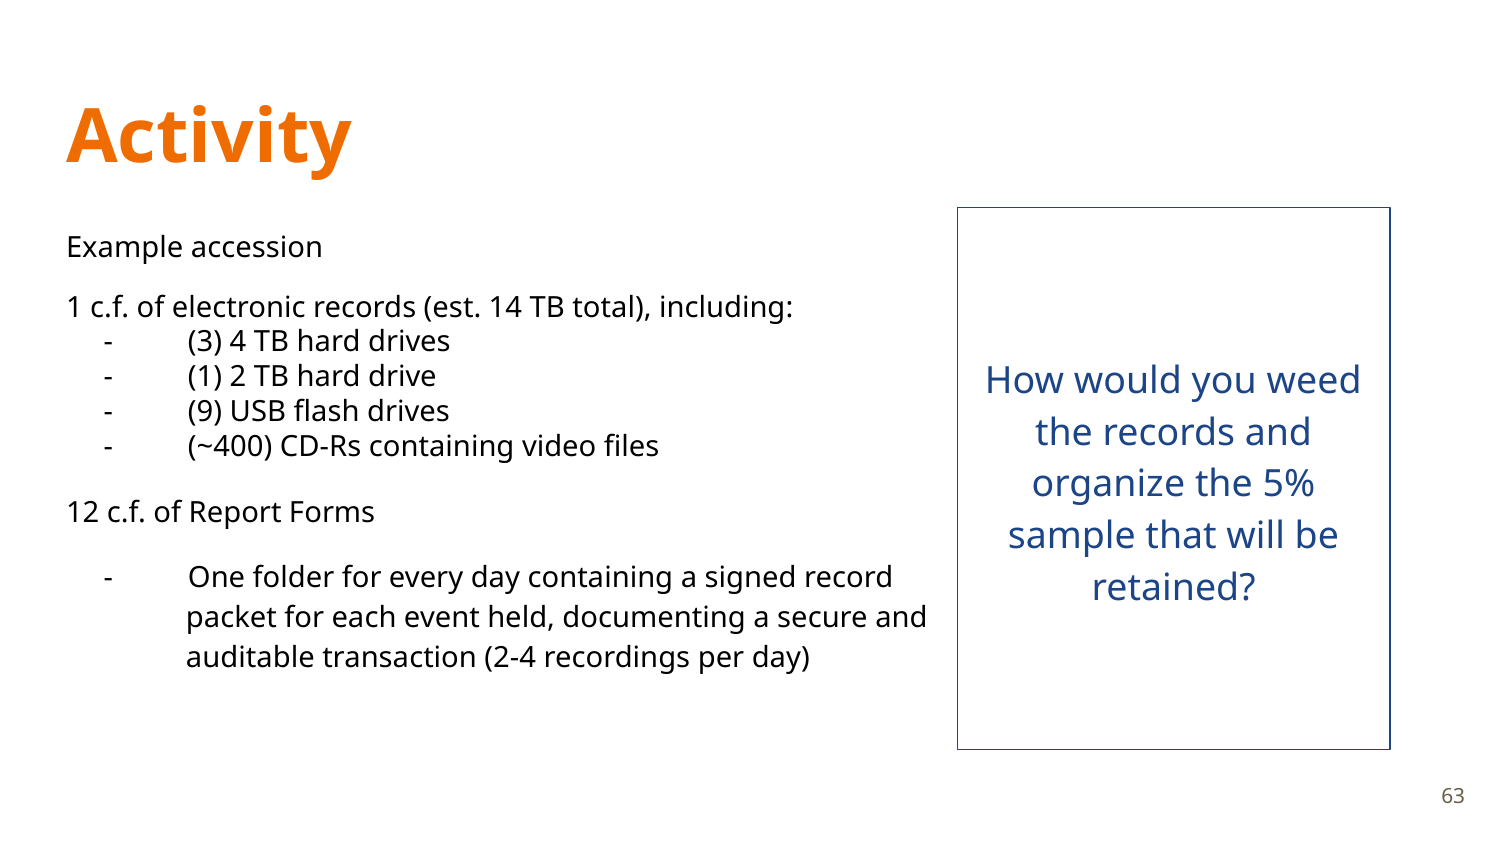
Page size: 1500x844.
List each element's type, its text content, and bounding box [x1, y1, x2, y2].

slide_number ‹#› [1389, 764, 1480, 830]
list Example accession 1 c.f. of electronic records (est. 14 TB total), including: - (3) 4 TB hard drives - (1) 2 TB hard drive - (9) USB flash drives - (~400) CD-Rs containing video files 12 c.f. of Report Forms - One folder for every day containing a signed record packet for each event held, documenting a secure and auditable transaction (2-4 recordings per day) [51, 207, 957, 750]
title Activity [51, 72, 1449, 189]
list How would you weed the records and organize the 5% sample that will be retained? [957, 207, 1390, 750]
